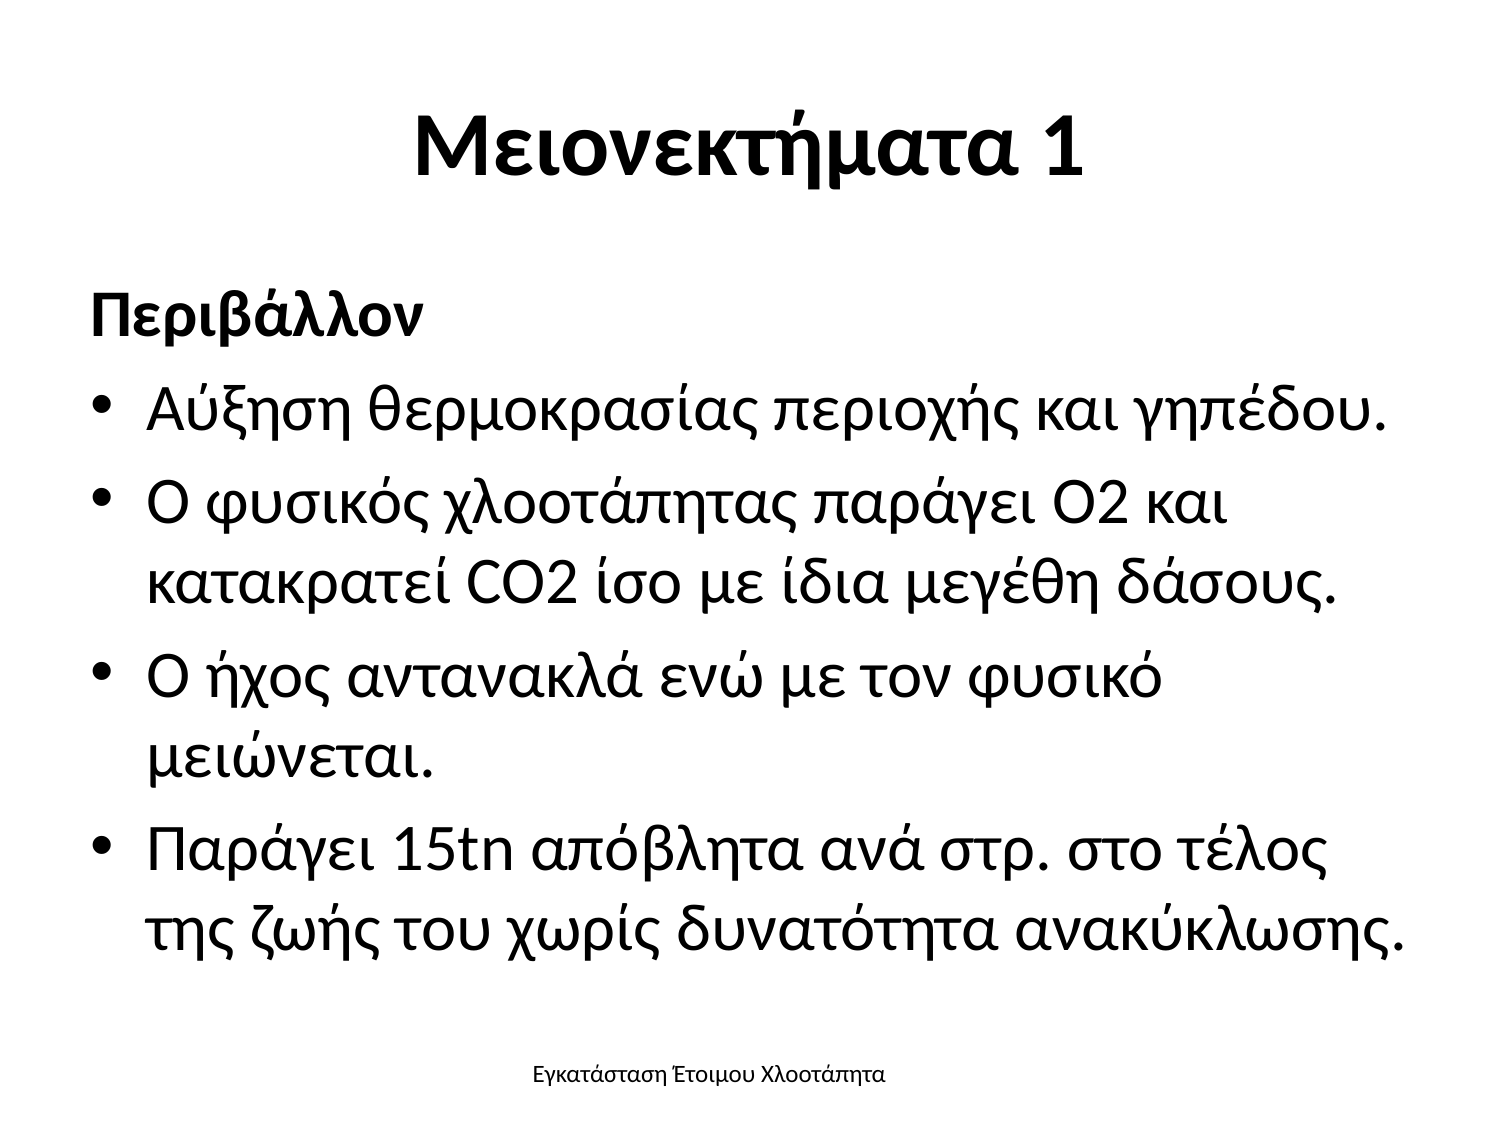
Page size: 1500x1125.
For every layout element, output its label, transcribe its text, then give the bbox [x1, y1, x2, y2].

list Περιβάλλον Αύξηση θερμοκρασίας περιοχής και γηπέδου. Ο φυσικός χλοοτάπητας παράγει O2 και κατακρατεί CO2 ίσο με ίδια μεγέθη δάσους. Ο ήχος αντανακλά ενώ με τον φυσικό μειώνεται. Παράγει 15tn απόβλητα ανά στρ. στο τέλος της ζωής του χωρίς δυνατότητα ανακύκλωσης. [75, 262, 1425, 1005]
title Μειονεκτήματα 1 [75, 45, 1425, 233]
